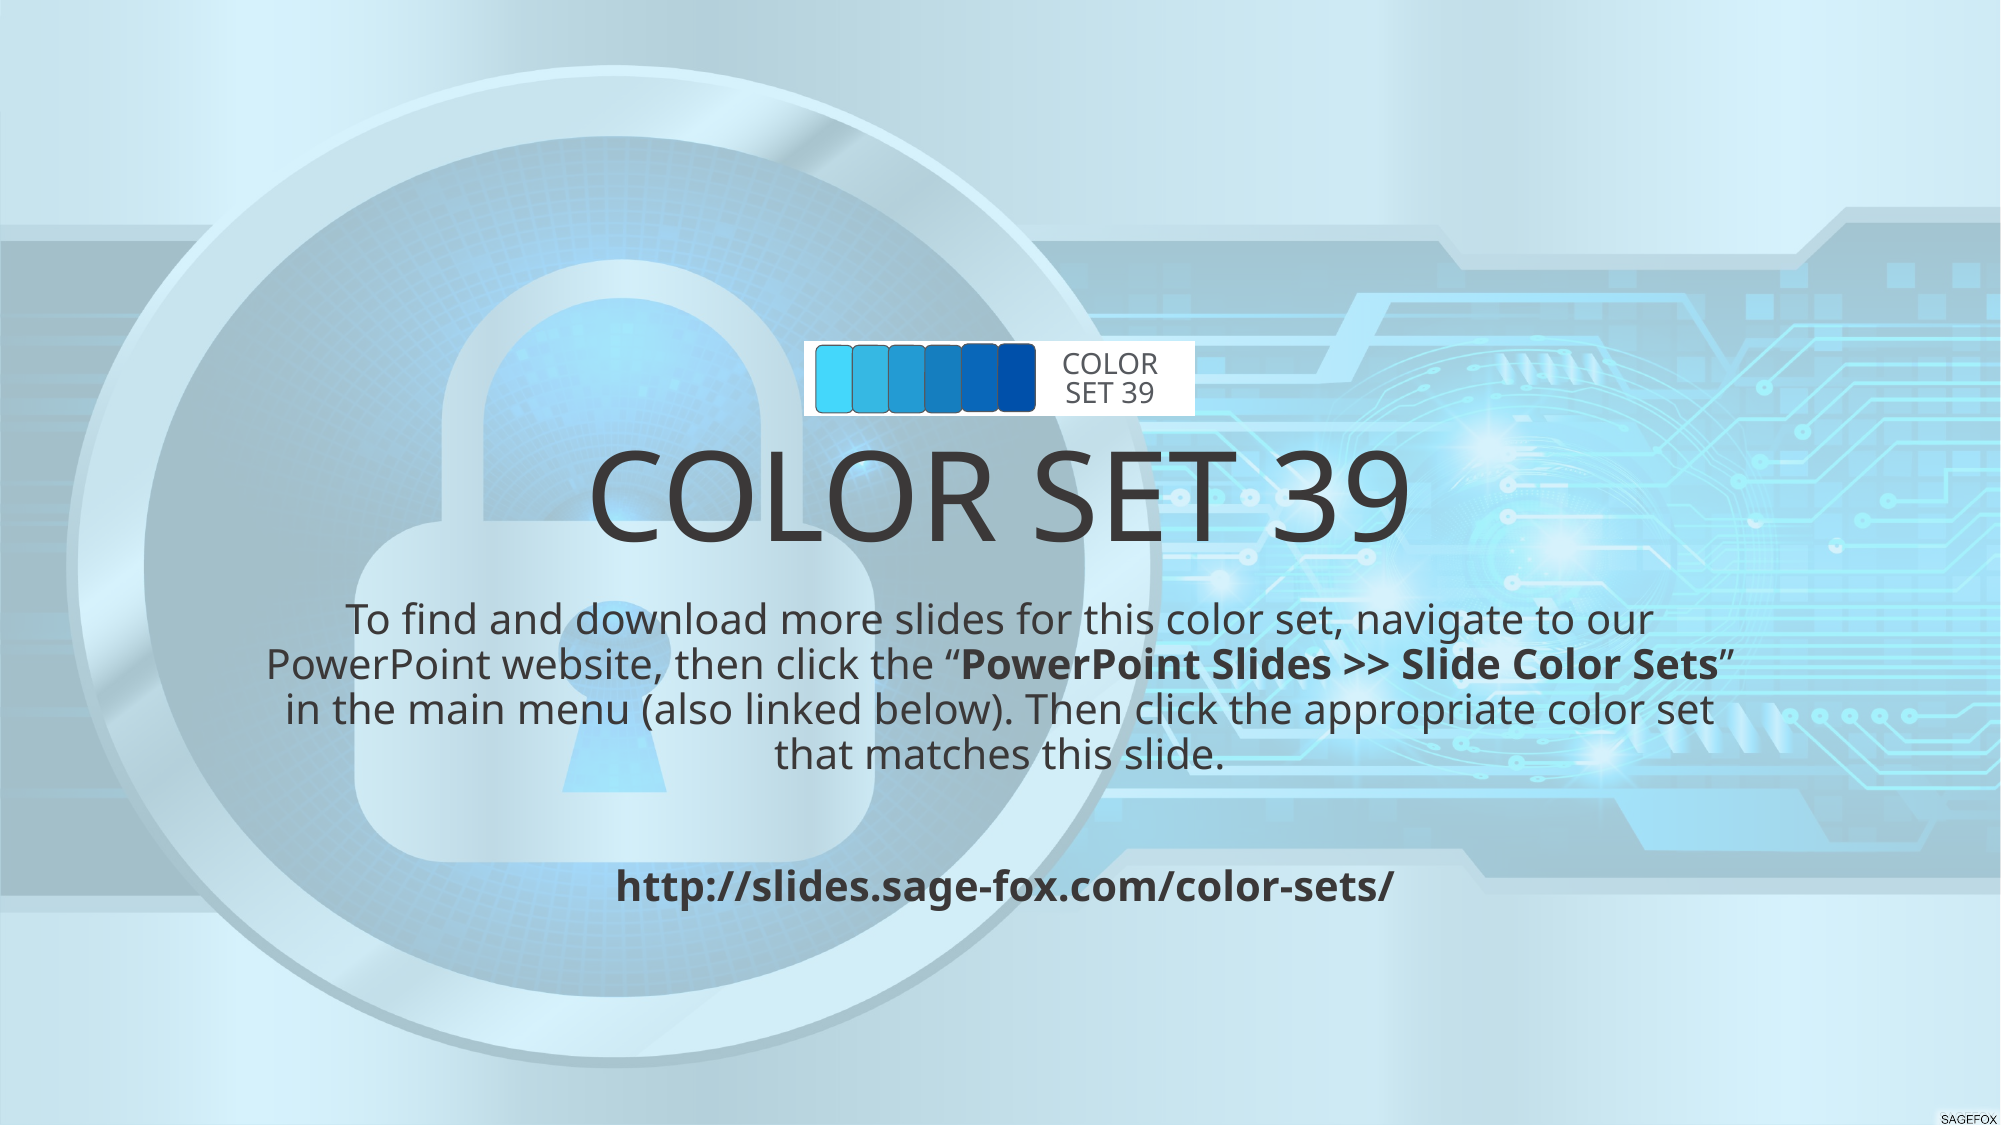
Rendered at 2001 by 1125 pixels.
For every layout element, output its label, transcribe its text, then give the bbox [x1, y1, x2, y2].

picture [1938, 1114, 1999, 1125]
subtitle To find and download more slides for this color set, navigate to our PowerPoint website, then click the “PowerPoint Slides >> Slide Color Sets” in the main menu (also linked below). Then click the appropriate color set that matches this slide. http://slides.sage-fox.com/color-sets/ [249, 590, 1750, 863]
title COLOR SET 39 [249, 184, 1750, 576]
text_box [804, 341, 1195, 418]
